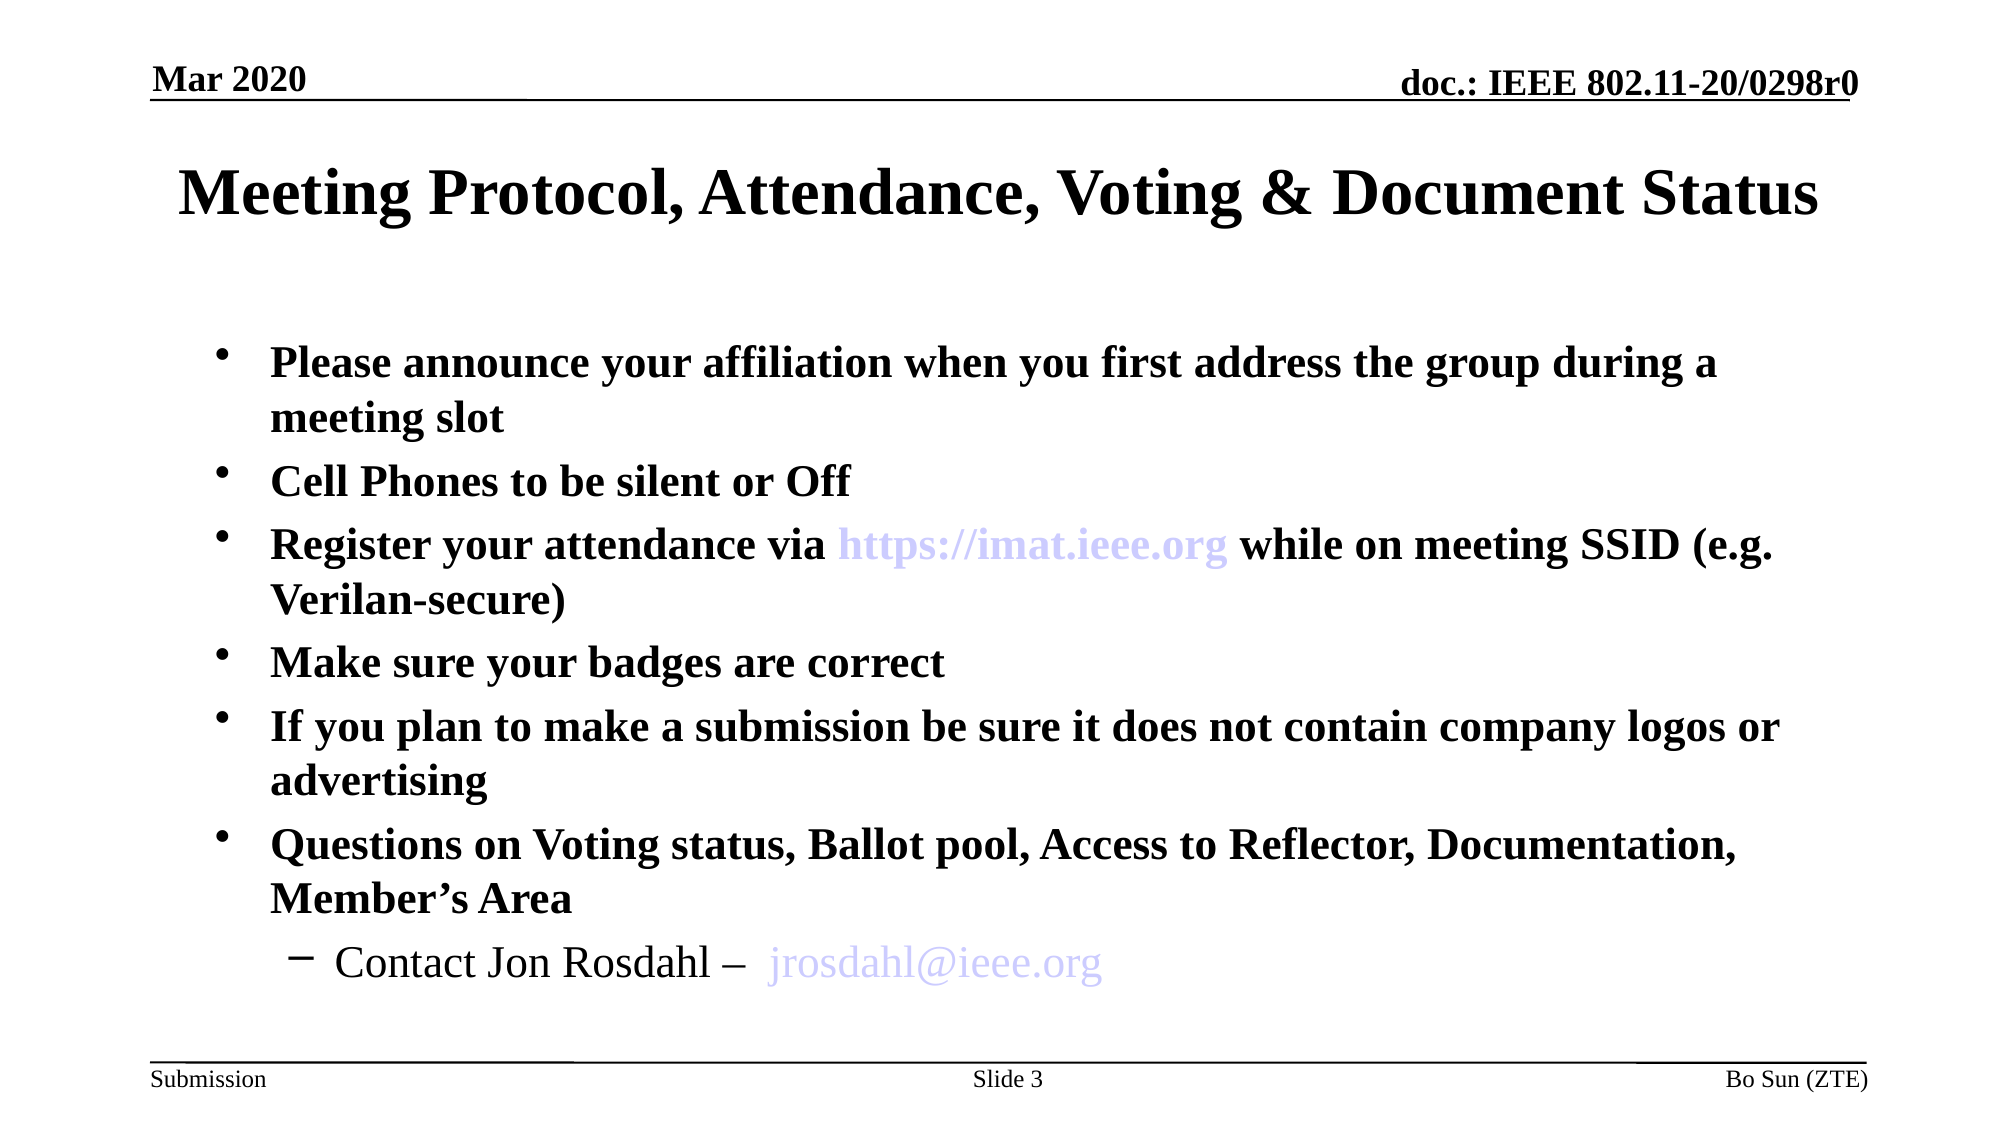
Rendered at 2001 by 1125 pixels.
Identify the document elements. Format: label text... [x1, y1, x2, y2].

slide_number Slide [949, 1061, 1067, 1123]
text_box Please announce your affiliation when you first address the group during a meeting slot Cell Phones to be silent or Off Register your attendance via https://imat.ieee.org while on meeting SSID (e.g. Verilan-secure) Make sure your badges are correct If you plan to make a submission be sure it does not contain company logos or advertising Questions on Voting status, Ballot pool, Access to Reflector, Documentation, Member’s Area Contact Jon Rosdahl – jrosdahl@ieee.org [200, 324, 1813, 1000]
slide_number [152, 54, 563, 100]
footer Bo Sun (ZTE) [1171, 1061, 1869, 1093]
title Meeting Protocol, Attendance, Voting & Document Status [149, 99, 1850, 276]
